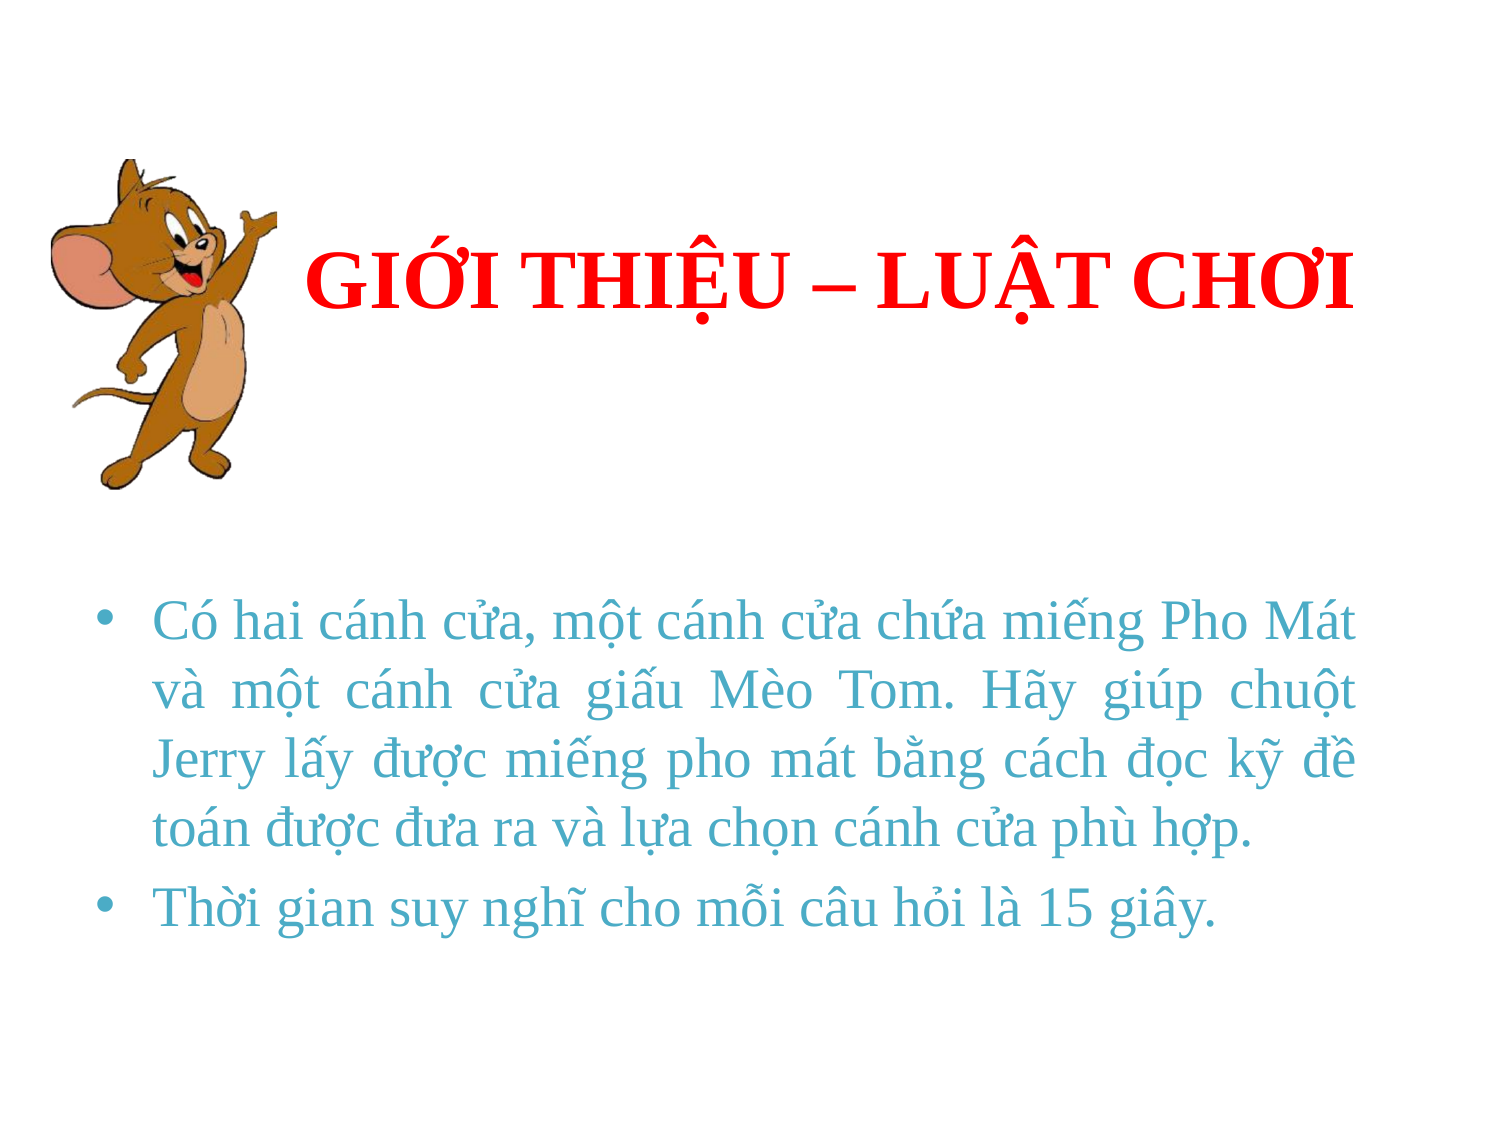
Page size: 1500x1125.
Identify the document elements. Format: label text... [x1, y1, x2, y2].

list Có hai cánh cửa, một cánh cửa chứa miếng Pho Mát và một cánh cửa giấu Mèo Tom. Hãy giúp chuột Jerry lấy được miếng pho mát bằng cách đọc kỹ đề toán được đưa ra và lựa chọn cánh cửa phù hợp. Thời gian suy nghĩ cho mỗi câu hỏi là 15 giây. [80, 575, 1374, 961]
title GIỚI THIỆU – LUẬT CHƠI [287, 216, 1374, 434]
picture [50, 159, 278, 491]
